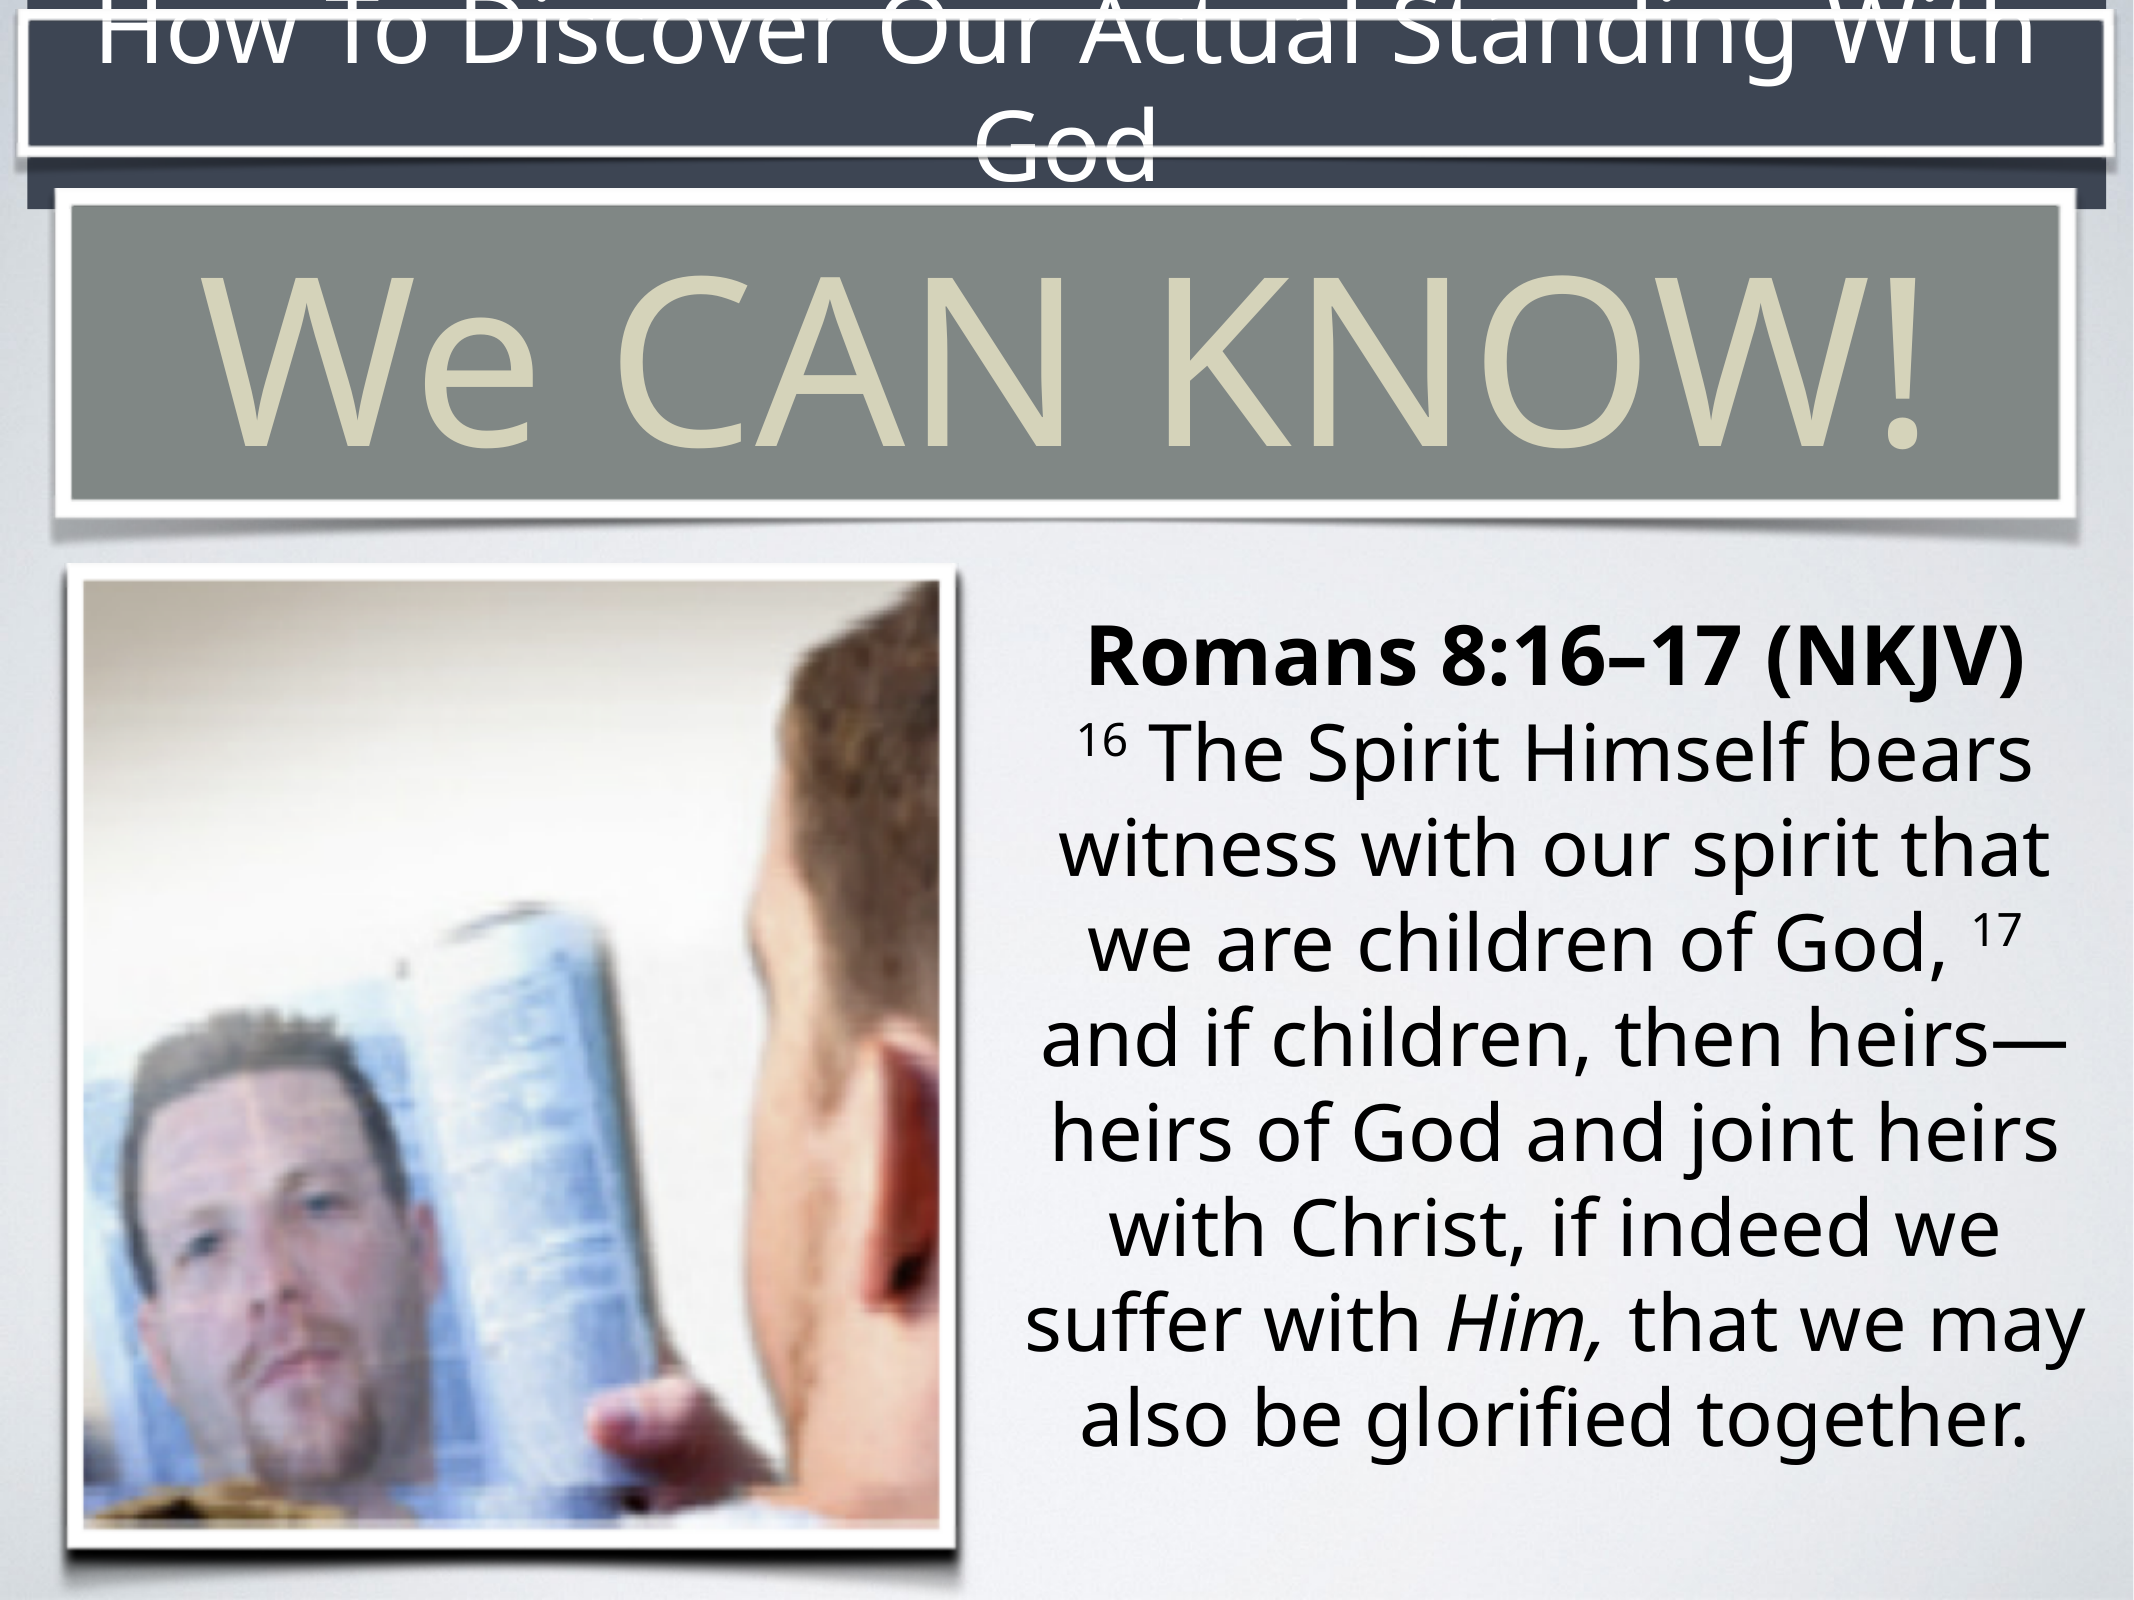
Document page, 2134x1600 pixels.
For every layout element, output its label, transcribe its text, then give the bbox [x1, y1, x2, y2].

text_box Romans 8:16–17 (NKJV) 16 The Spirit Himself bears witness with our spirit that we are children of God, 17 and if children, then heirs—heirs of God and joint heirs with Christ, if indeed we suffer with Him, that we may also be glorified together. [1004, 593, 2106, 1471]
picture [0, 0, 2134, 1600]
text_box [12, 9, 2121, 179]
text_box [47, 188, 2087, 555]
